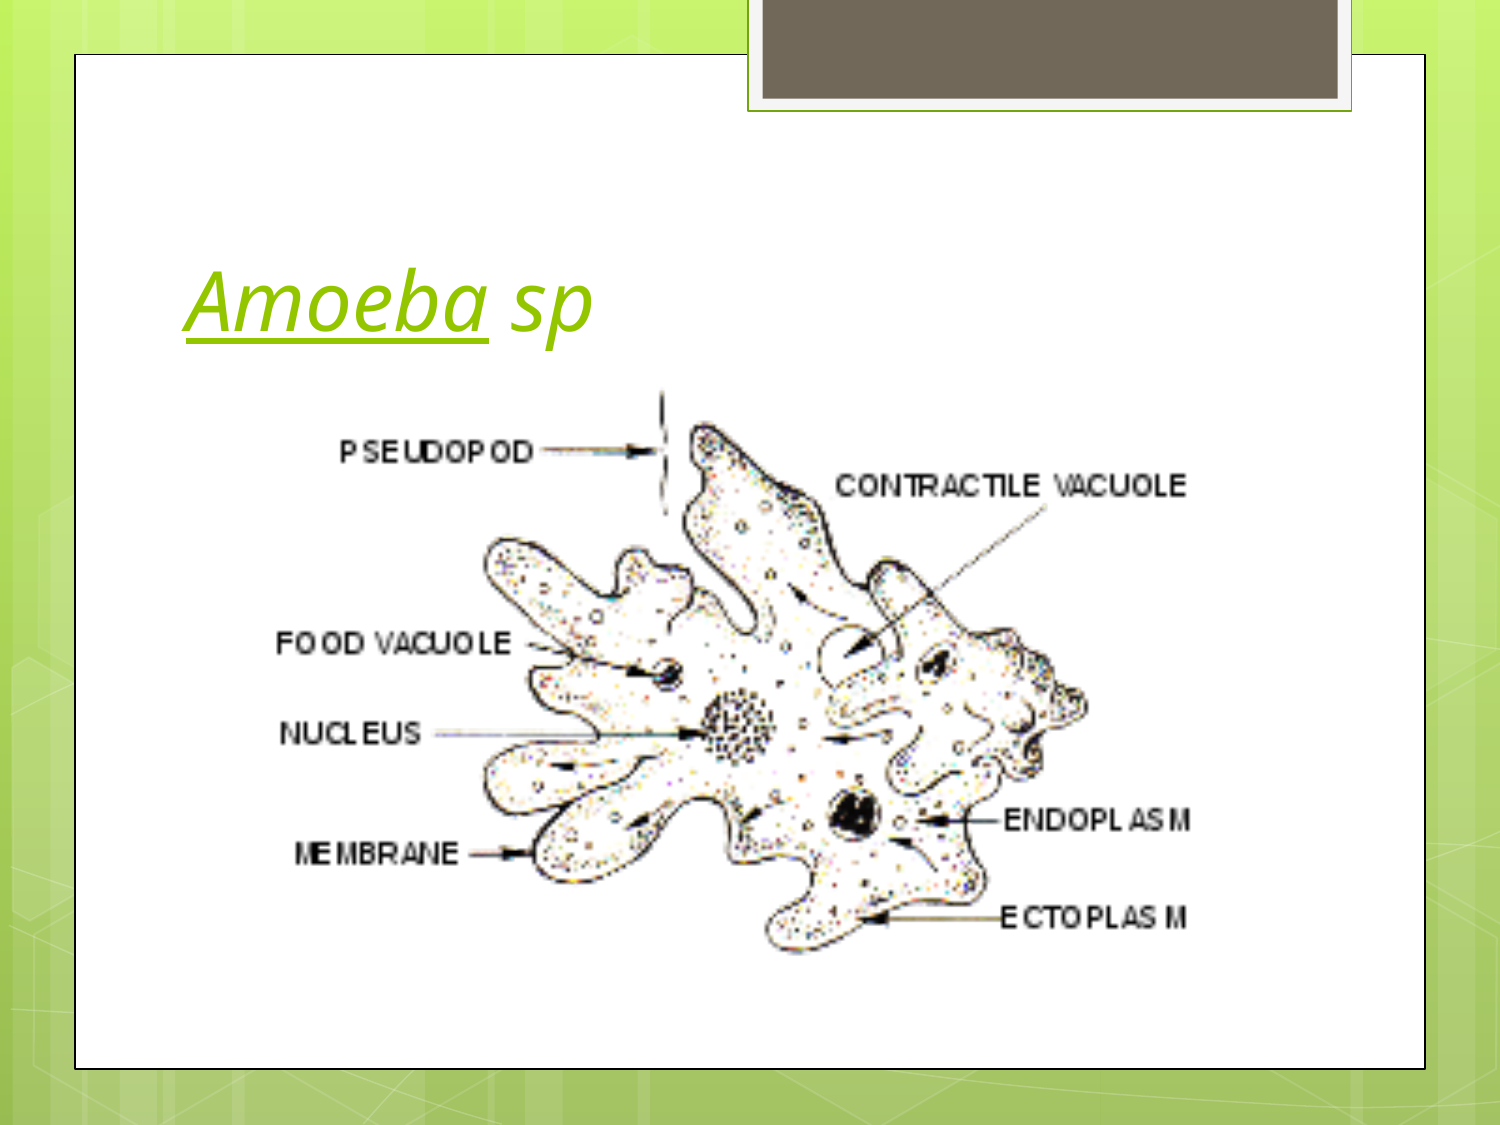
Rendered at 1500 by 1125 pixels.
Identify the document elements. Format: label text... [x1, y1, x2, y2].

title Amoeba sp [171, 168, 1324, 357]
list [274, 374, 1213, 986]
